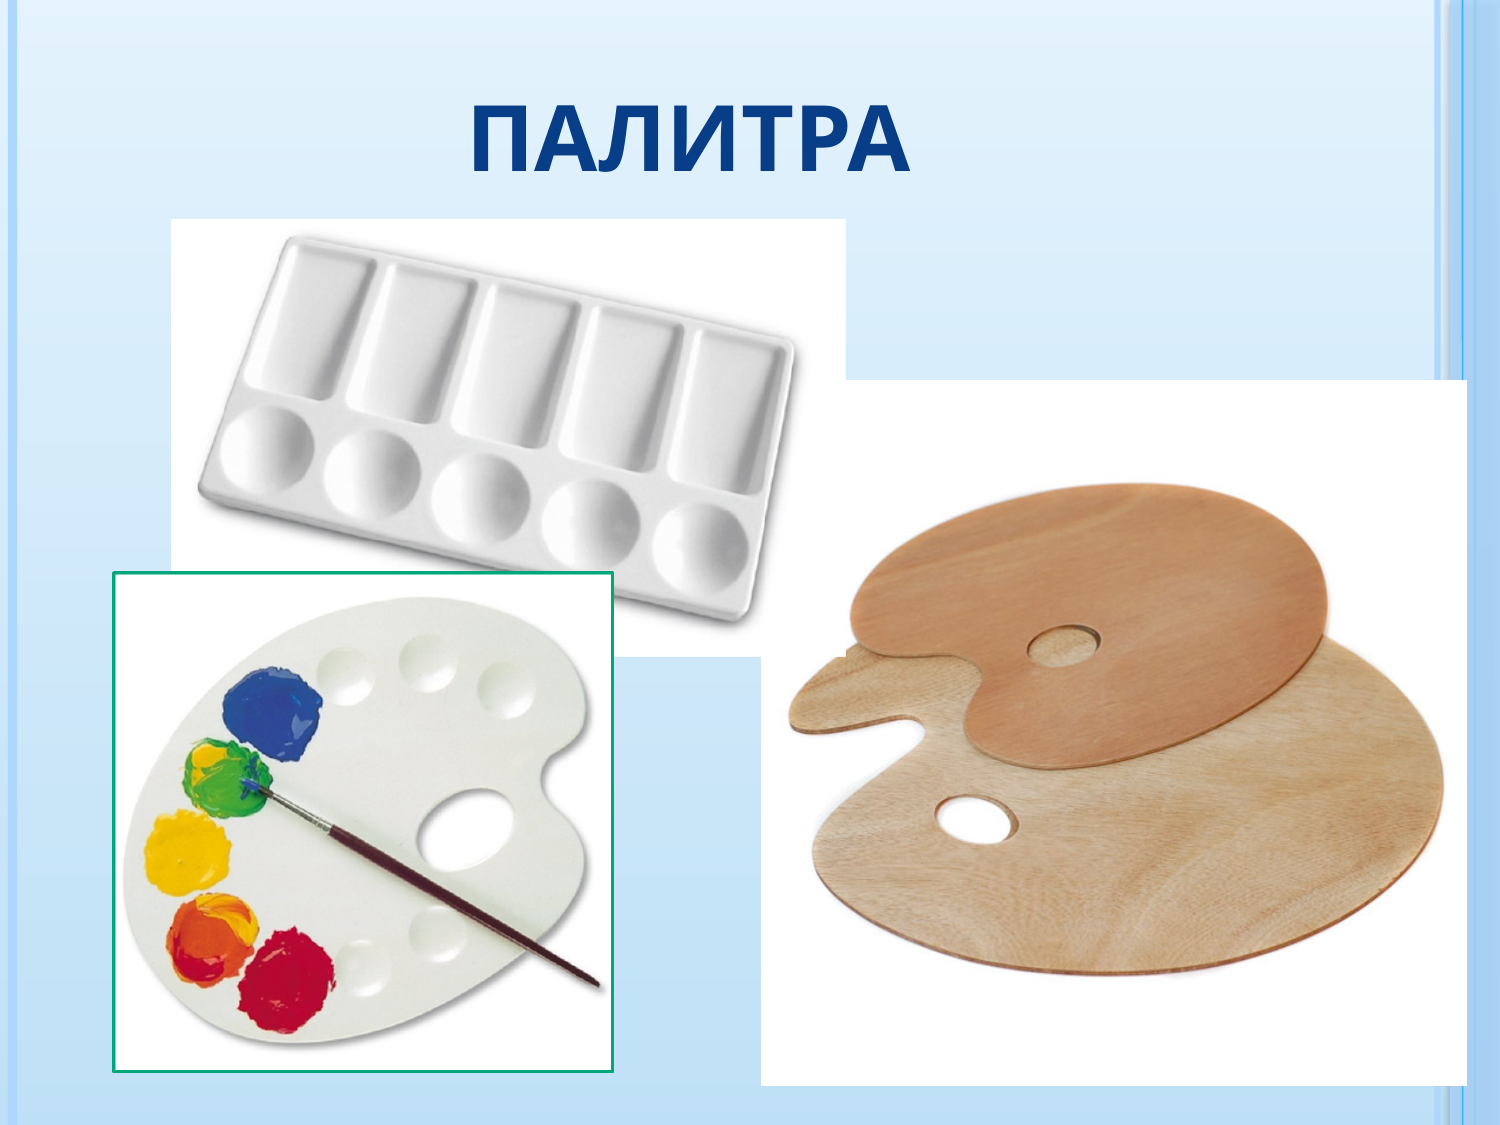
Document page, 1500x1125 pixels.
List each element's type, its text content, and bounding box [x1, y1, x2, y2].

title Палитра [76, 54, 1302, 198]
picture [170, 219, 1468, 1087]
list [111, 570, 614, 1074]
